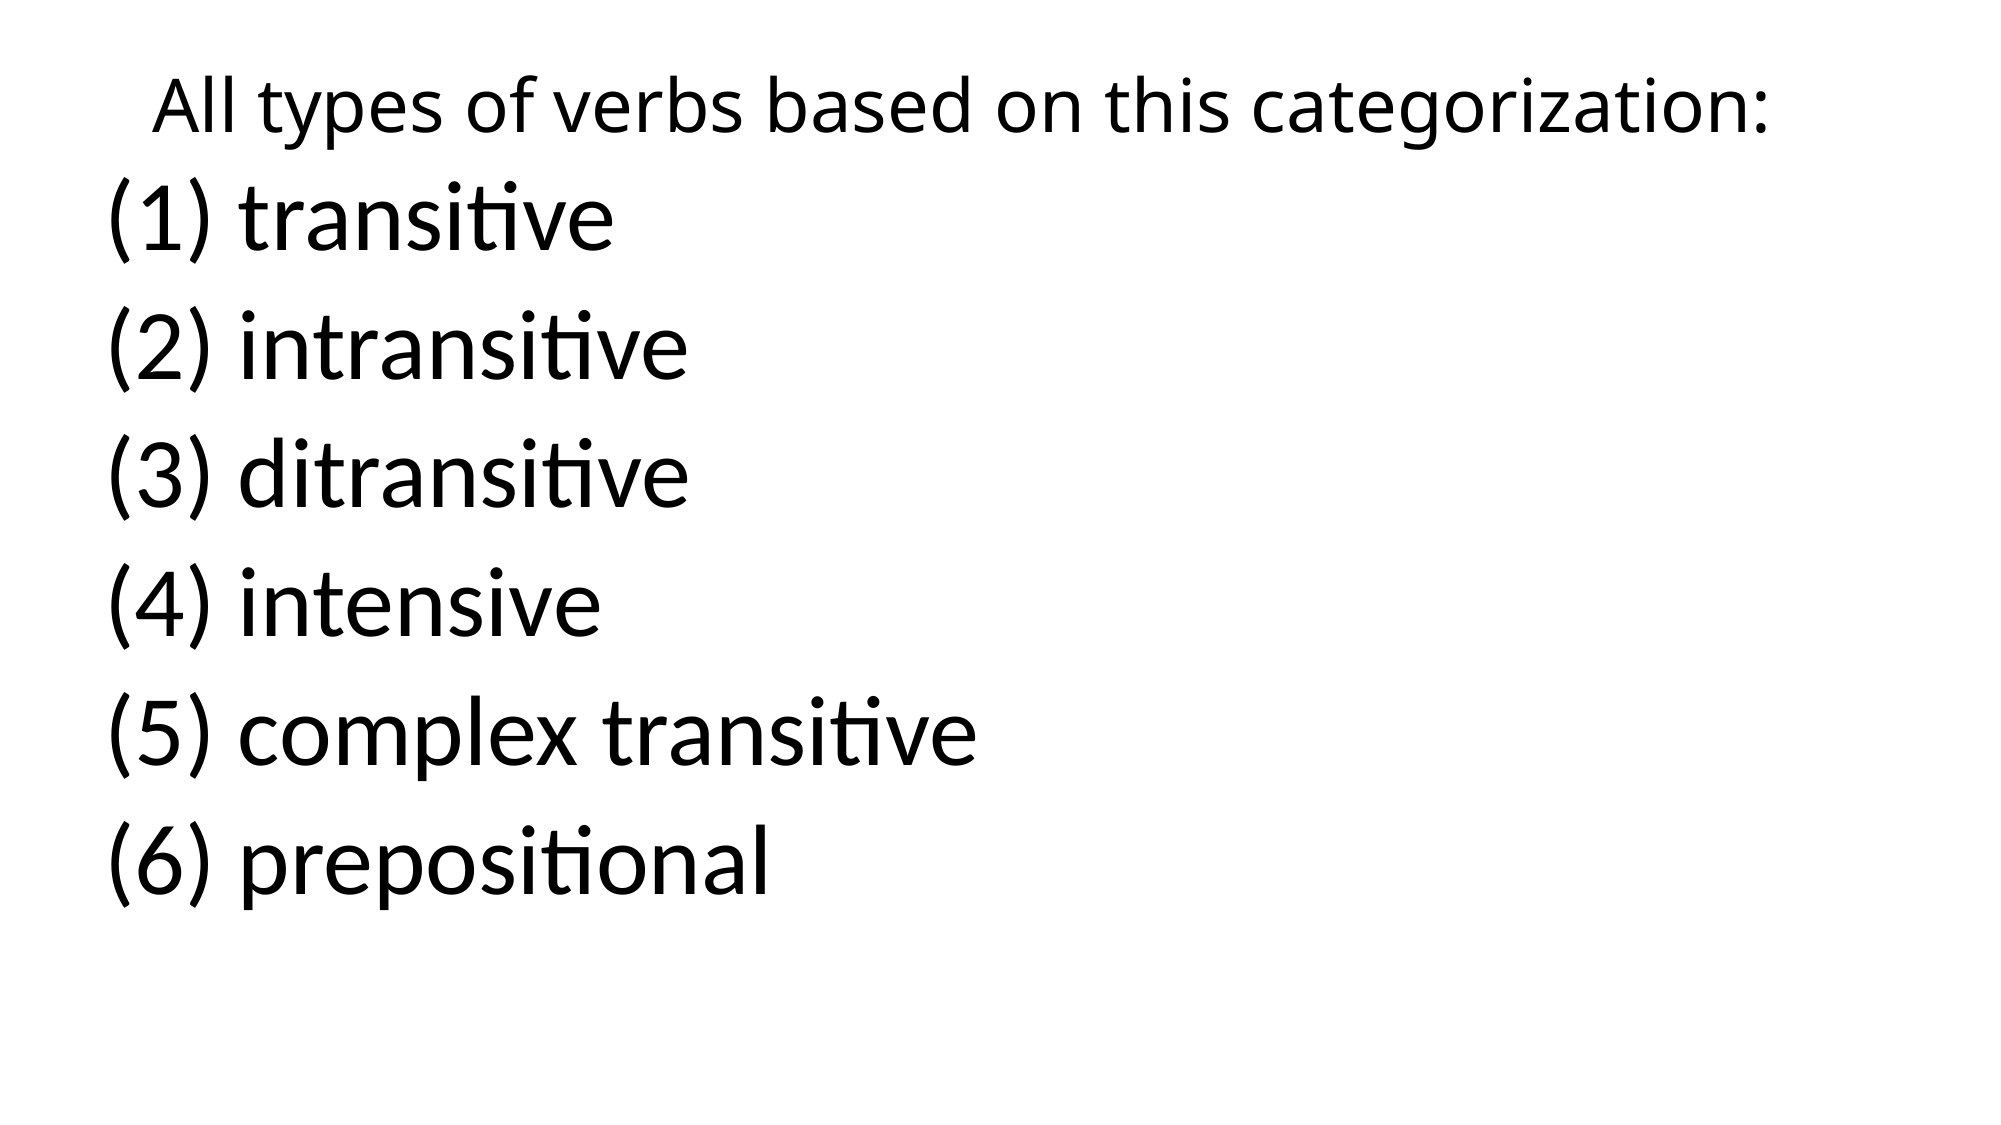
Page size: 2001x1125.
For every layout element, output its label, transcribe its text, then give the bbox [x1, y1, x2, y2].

list (1) transitive (2) intransitive (3) ditransitive (4) intensive (5) complex transitive (6) prepositional [89, 156, 1950, 1014]
title All types of verbs based on this categorization: [137, 59, 1863, 156]
